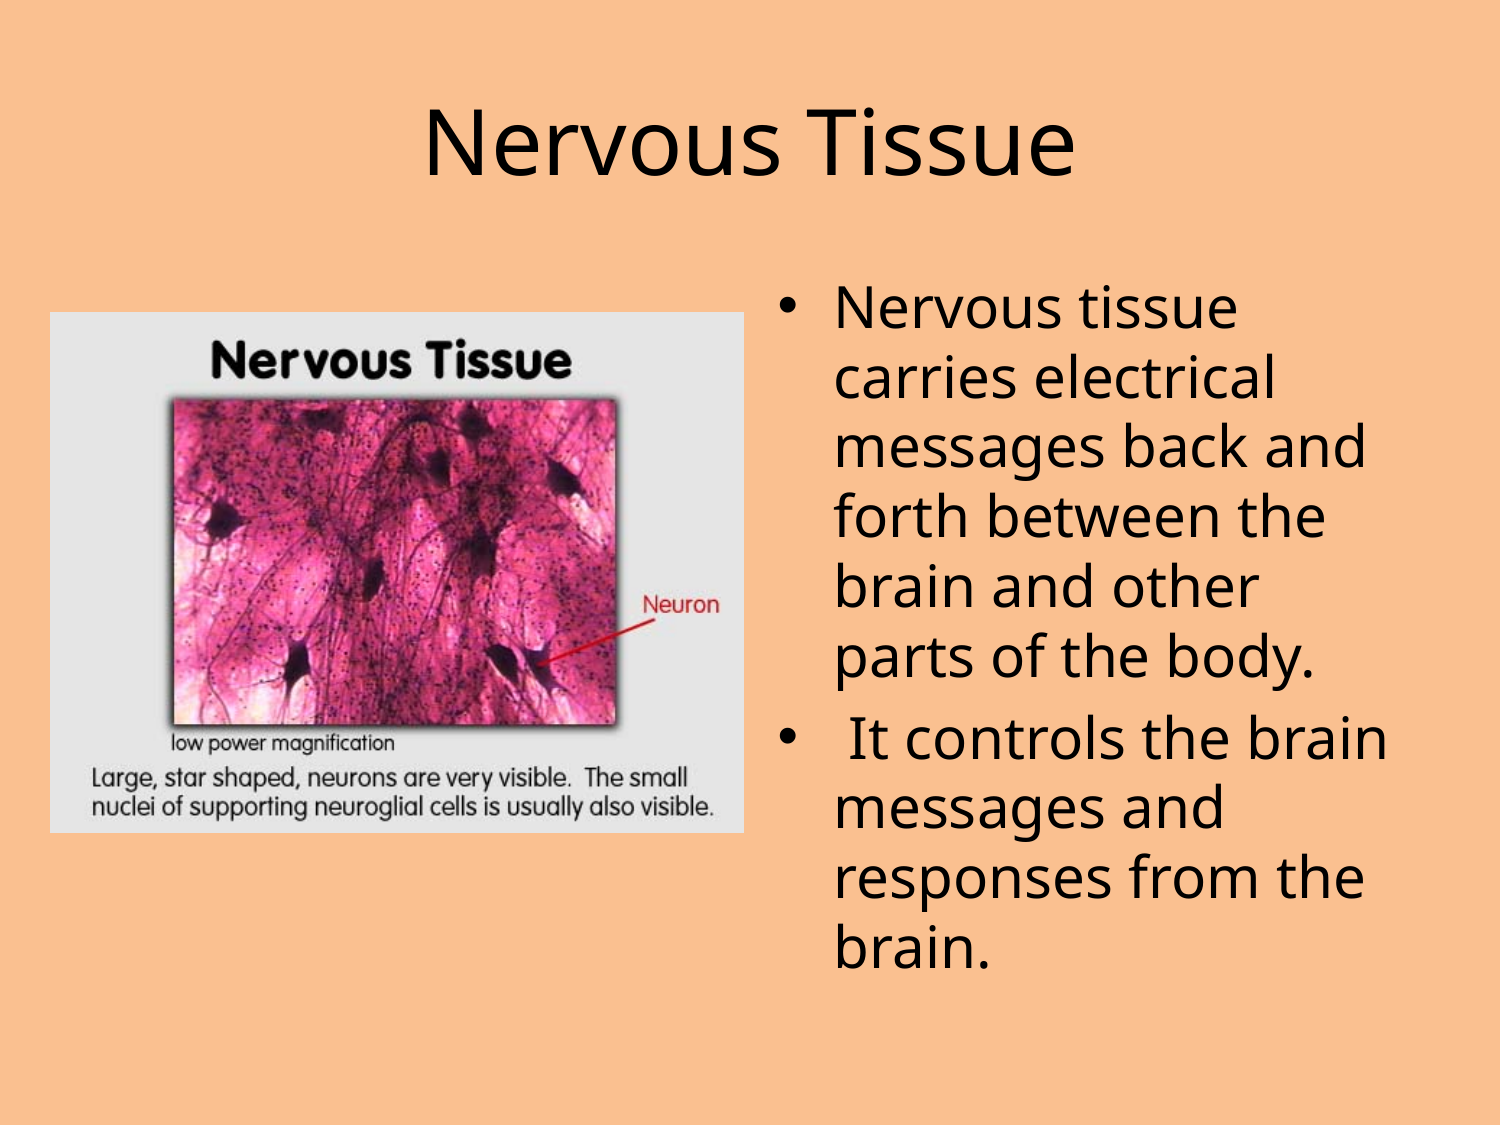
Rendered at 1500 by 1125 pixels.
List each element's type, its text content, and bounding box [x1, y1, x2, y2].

title Nervous Tissue [75, 45, 1425, 233]
picture [49, 312, 744, 834]
list Nervous tissue carries electrical messages back and forth between the brain and other parts of the body. It controls the brain messages and responses from the brain. [762, 262, 1425, 1005]
